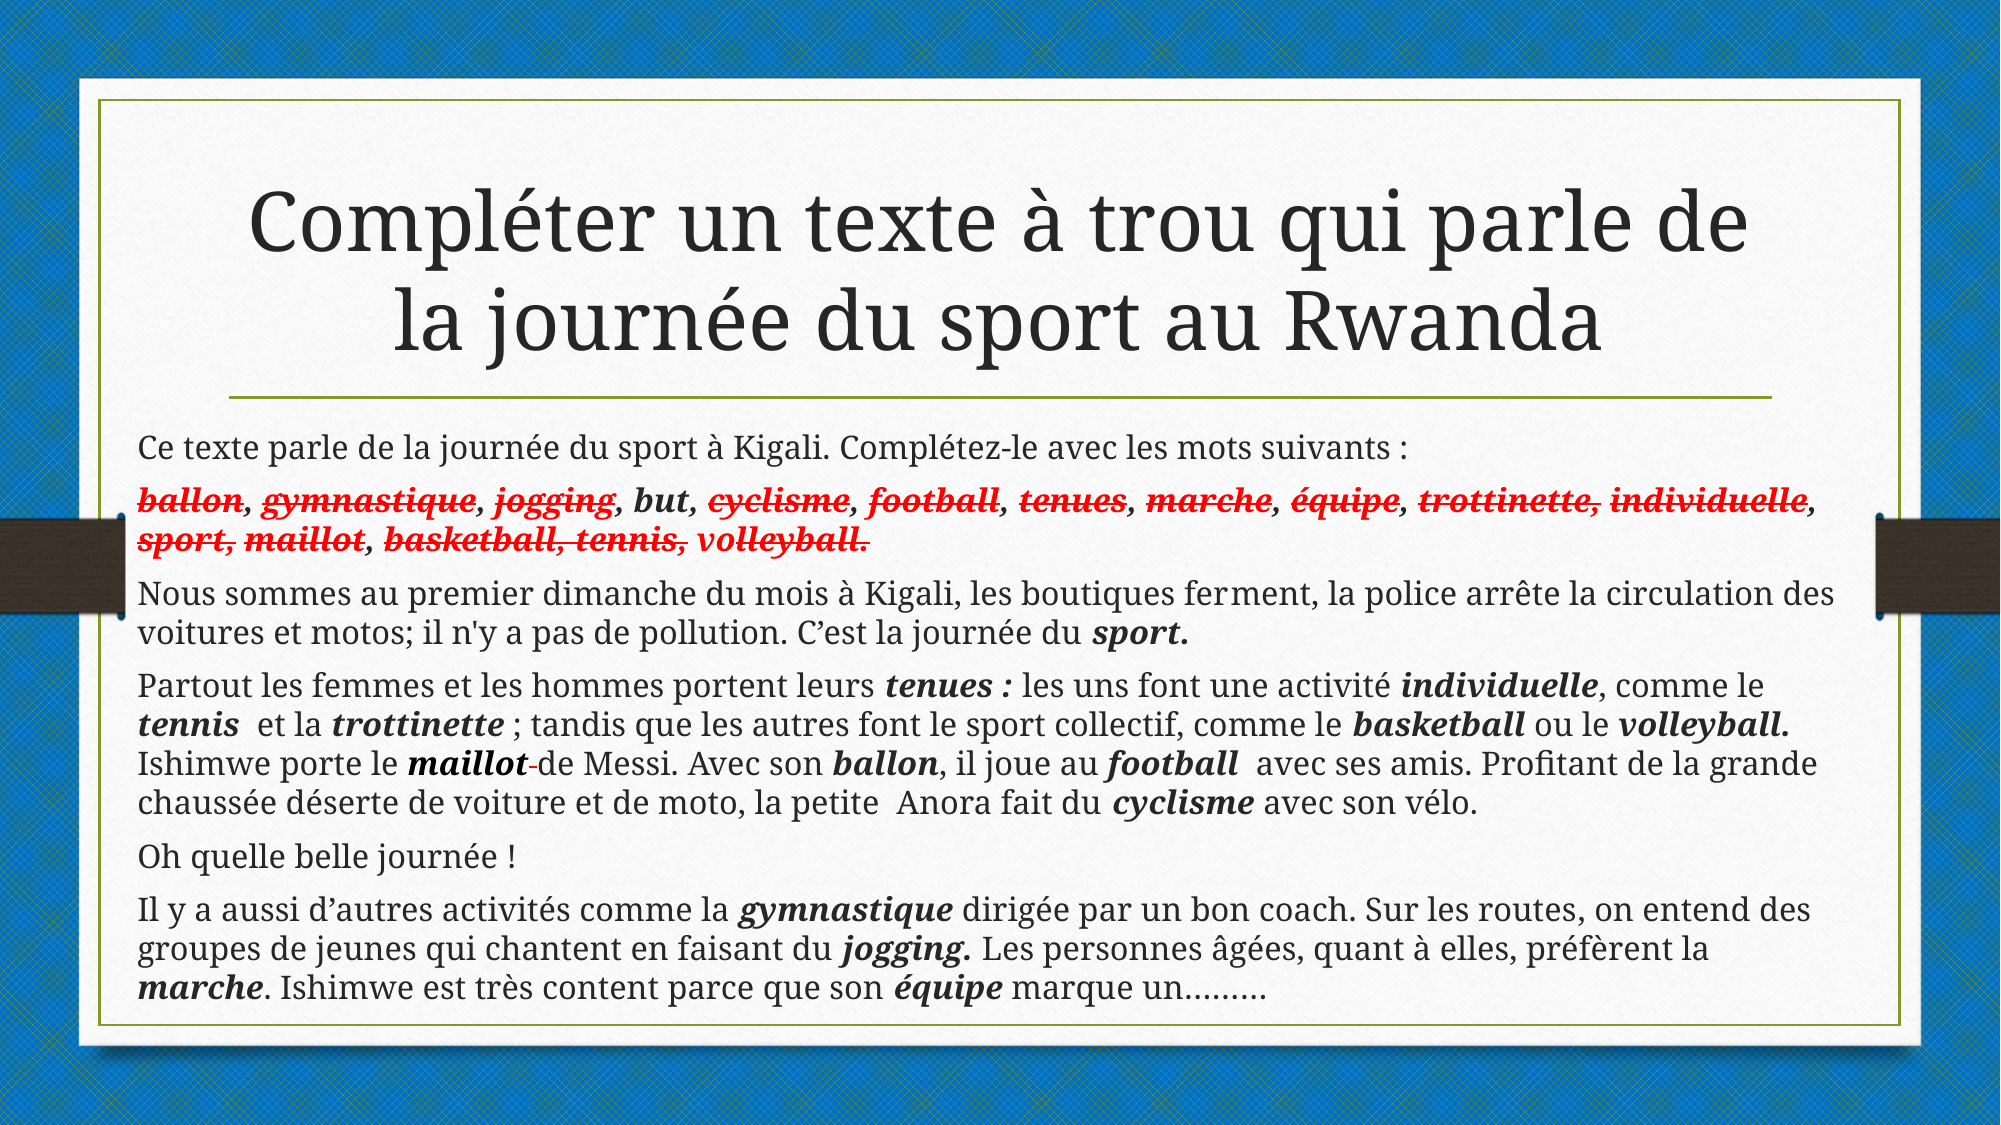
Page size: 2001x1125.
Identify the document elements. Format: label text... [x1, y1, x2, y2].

picture [0, 0, 2001, 1125]
title Compléter un texte à trou qui parle de la journée du sport au Rwanda [212, 161, 1788, 375]
list Ce texte parle de la journée du sport à Kigali. Complétez-le avec les mots suivants : ballon, gymnastique, jogging, but, cyclisme, football, tenues, marche, équipe, trottinette, individuelle, sport, maillot, basketball, tennis, volleyball. Nous sommes au premier dimanche du mois à Kigali, les boutiques ferment, la police arrête la circulation des voitures et motos; il n'y a pas de pollution. C’est la journée du sport. Partout les femmes et les hommes portent leurs tenues : les uns font une activité individuelle, comme le tennis et la trottinette ; tandis que les autres font le sport collectif, comme le basketball ou le volleyball. Ishimwe porte le maillot de Messi. Avec son ballon, il joue au football avec ses amis. Profitant de la grande chaussée déserte de voiture et de moto, la petite Anora fait du cyclisme avec son vélo. Oh quelle belle journée ! Il y a aussi d’autres activités comme la gymnastique dirigée par un bon coach. Sur les routes, on entend des groupes de jeunes qui chantent en faisant du jogging. Les personnes âgées, quant à elles, préfèrent la marche. Ishimwe est très content parce que son équipe marque un……… [122, 419, 1868, 1019]
